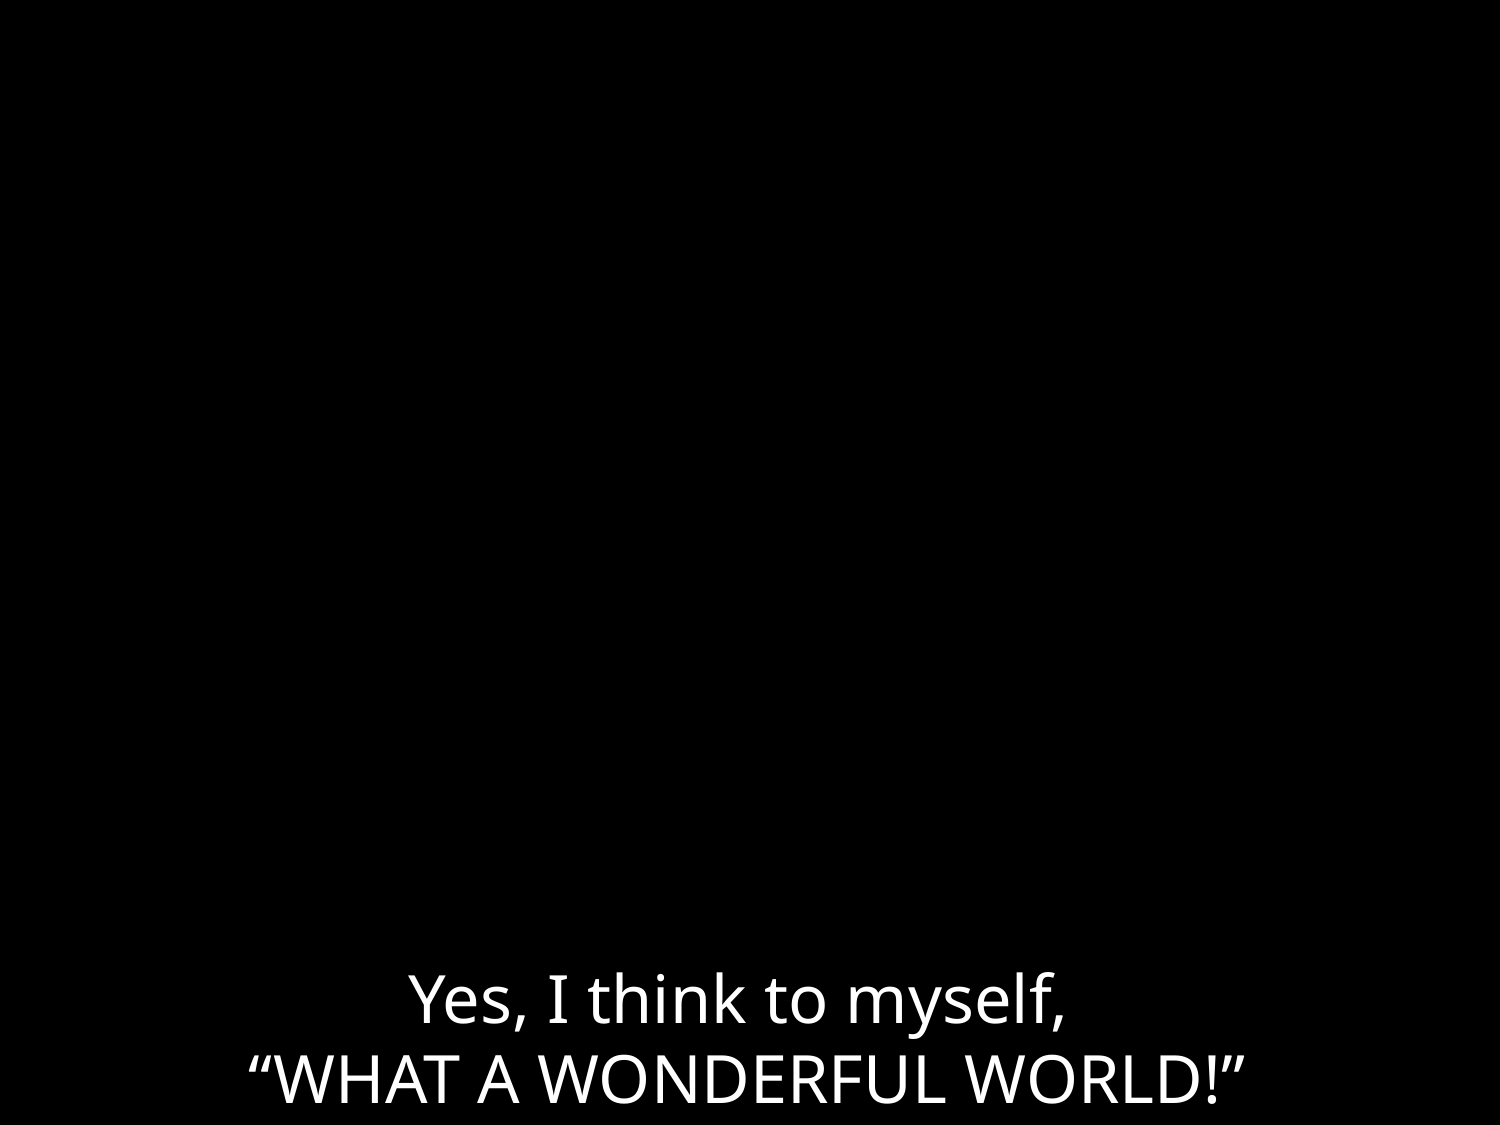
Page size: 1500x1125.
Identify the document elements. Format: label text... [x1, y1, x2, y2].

text_box Yes, I think to myself, “WHAT A WONDERFUL WORLD!” [233, 949, 1262, 1125]
